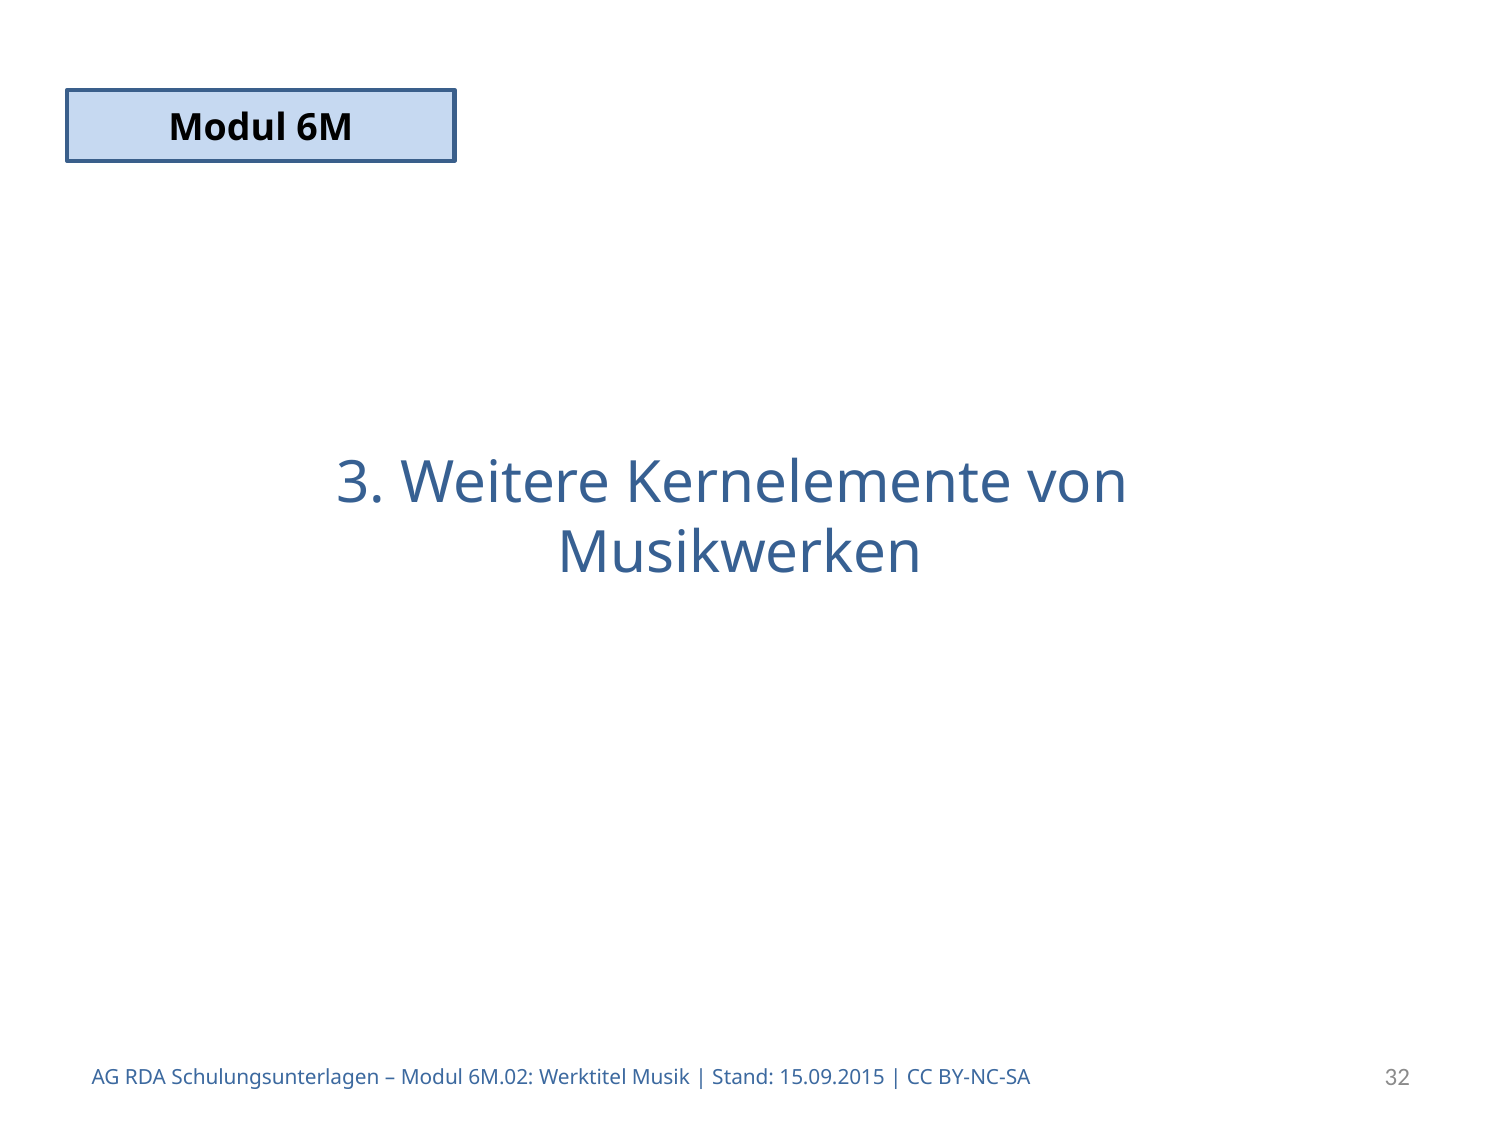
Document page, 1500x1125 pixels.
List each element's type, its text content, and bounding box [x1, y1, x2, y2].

slide_number 32 [1341, 1045, 1425, 1106]
footer AG RDA Schulungsunterlagen – Modul 6M.02: Werktitel Musik | Stand: 15.09.2015 | CC BY-NC-SA [76, 1045, 1341, 1106]
text_box Modul 6M [65, 88, 457, 163]
title 3. Weitere Kernelemente von Musikwerken [64, 420, 1415, 609]
